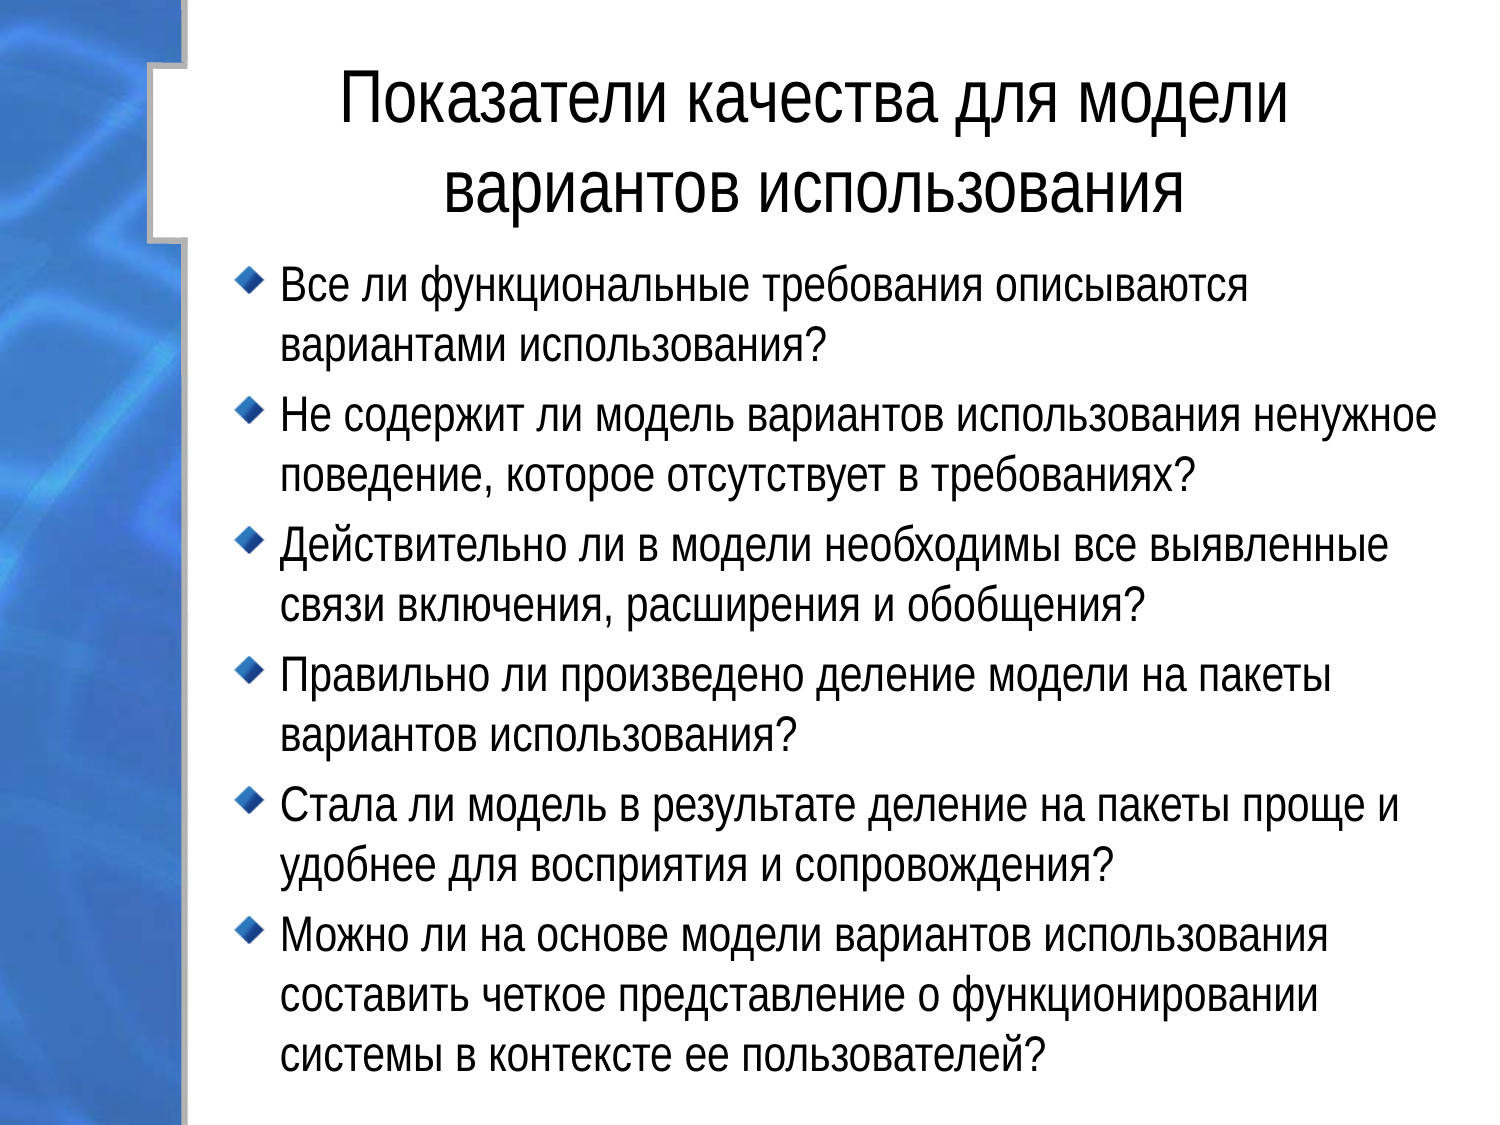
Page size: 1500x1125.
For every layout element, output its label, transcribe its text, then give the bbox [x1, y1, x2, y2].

list Все ли функциональные требования описываются вариантами использования? Не содержит ли модель вариантов использования ненужное поведение, которое отсутствует в требованиях? Действительно ли в модели необходимы все выявленные связи включения, расширения и обобщения? Правильно ли произведено деление модели на пакеты вариантов использования? Стала ли модель в результате деление на пакеты проще и удобнее для восприятия и сопровождения? Можно ли на основе модели вариантов использования составить четкое представление о функционировании системы в контексте ее пользователей? [218, 243, 1471, 1094]
title Показатели качества для модели вариантов использования [206, 78, 1424, 197]
picture [188, 0, 1500, 1125]
picture [0, 0, 181, 1125]
